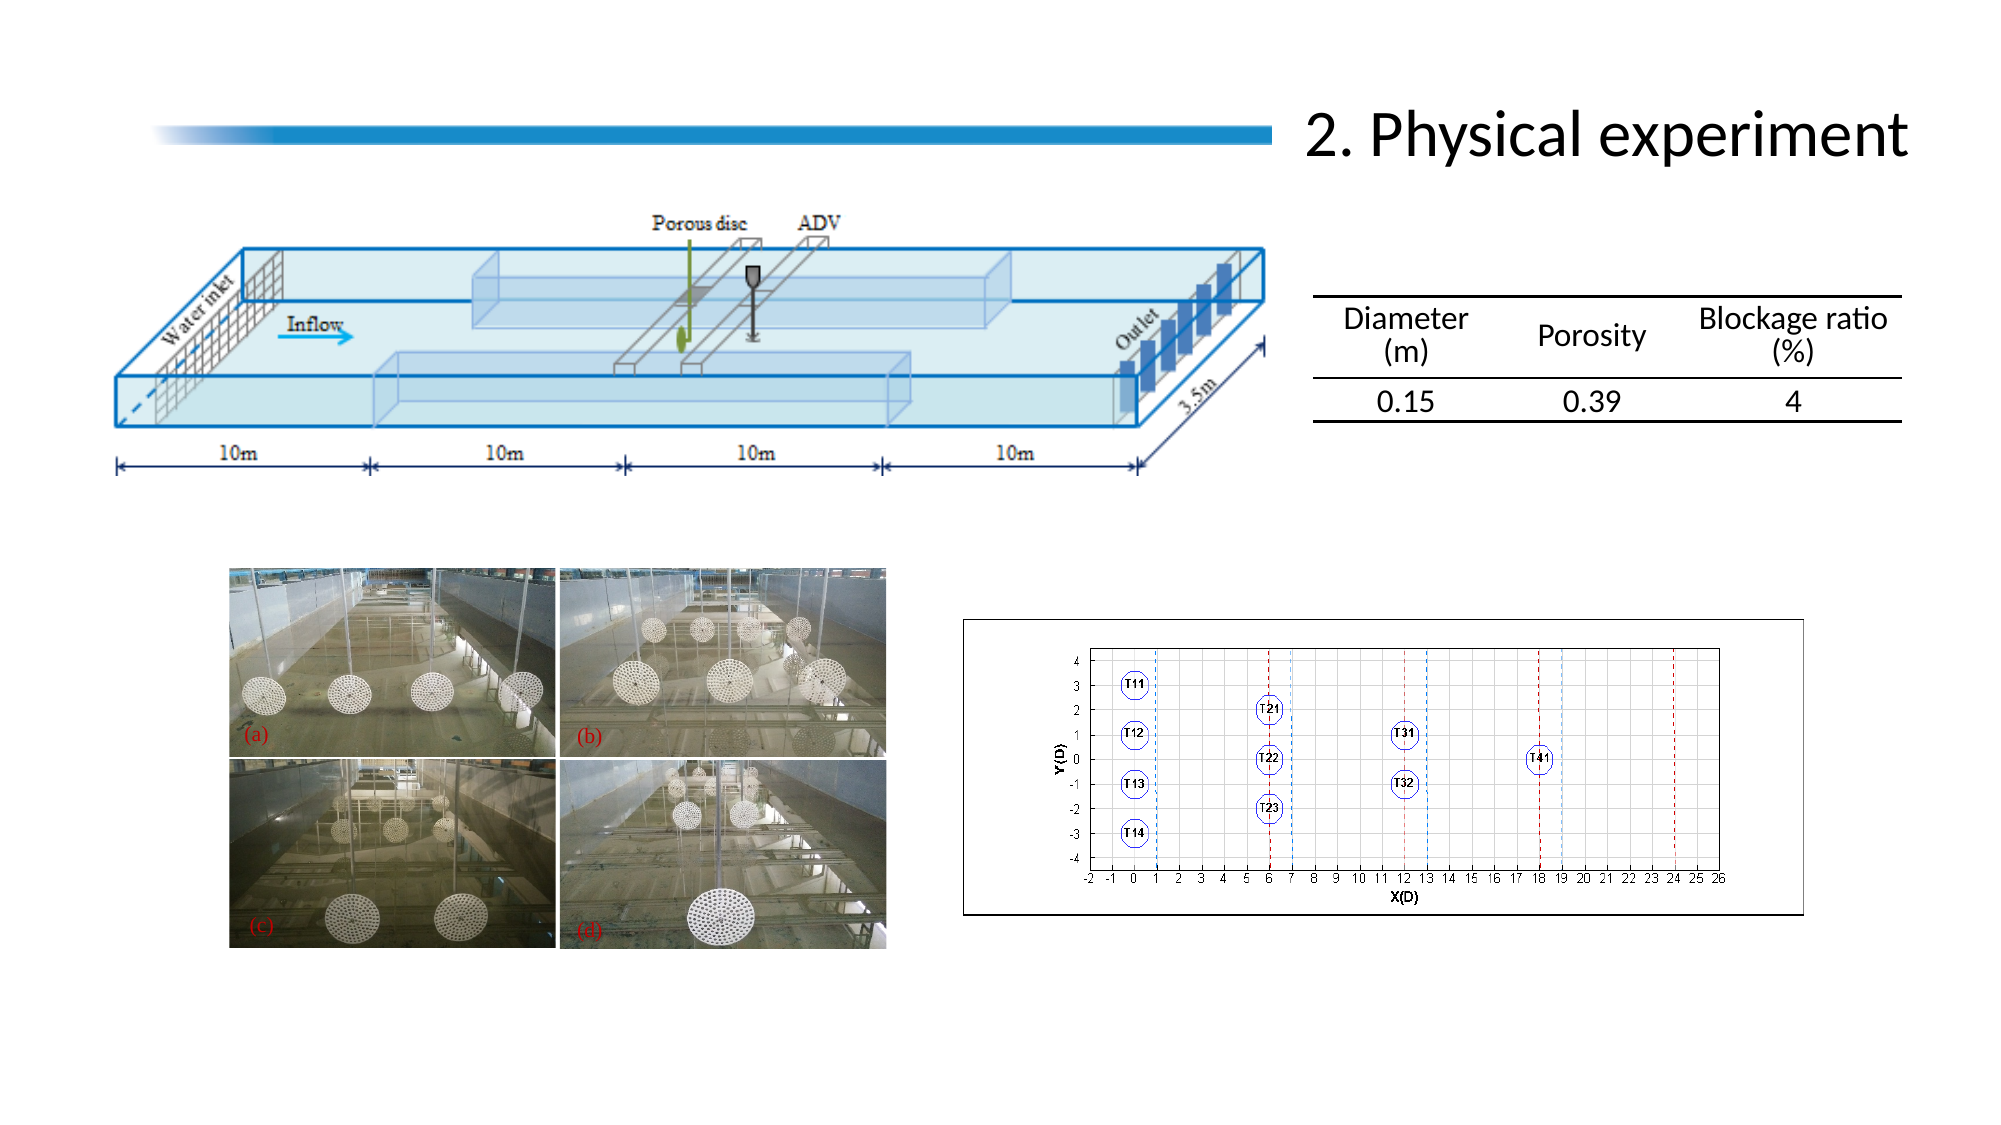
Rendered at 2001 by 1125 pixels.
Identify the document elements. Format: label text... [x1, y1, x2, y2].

table_header Blockage ratio (%) [1685, 298, 1902, 377]
text_box 2. Physical experiment [1283, 82, 1932, 188]
table_cell 4 [1685, 379, 1902, 420]
table_cell 0.39 [1499, 379, 1685, 420]
table_cell 0.15 [1313, 379, 1499, 420]
table_header Porosity [1499, 298, 1685, 377]
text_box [229, 568, 1804, 953]
picture [149, 125, 1272, 145]
picture [107, 210, 1267, 476]
table_header Diameter (m) [1313, 298, 1499, 377]
